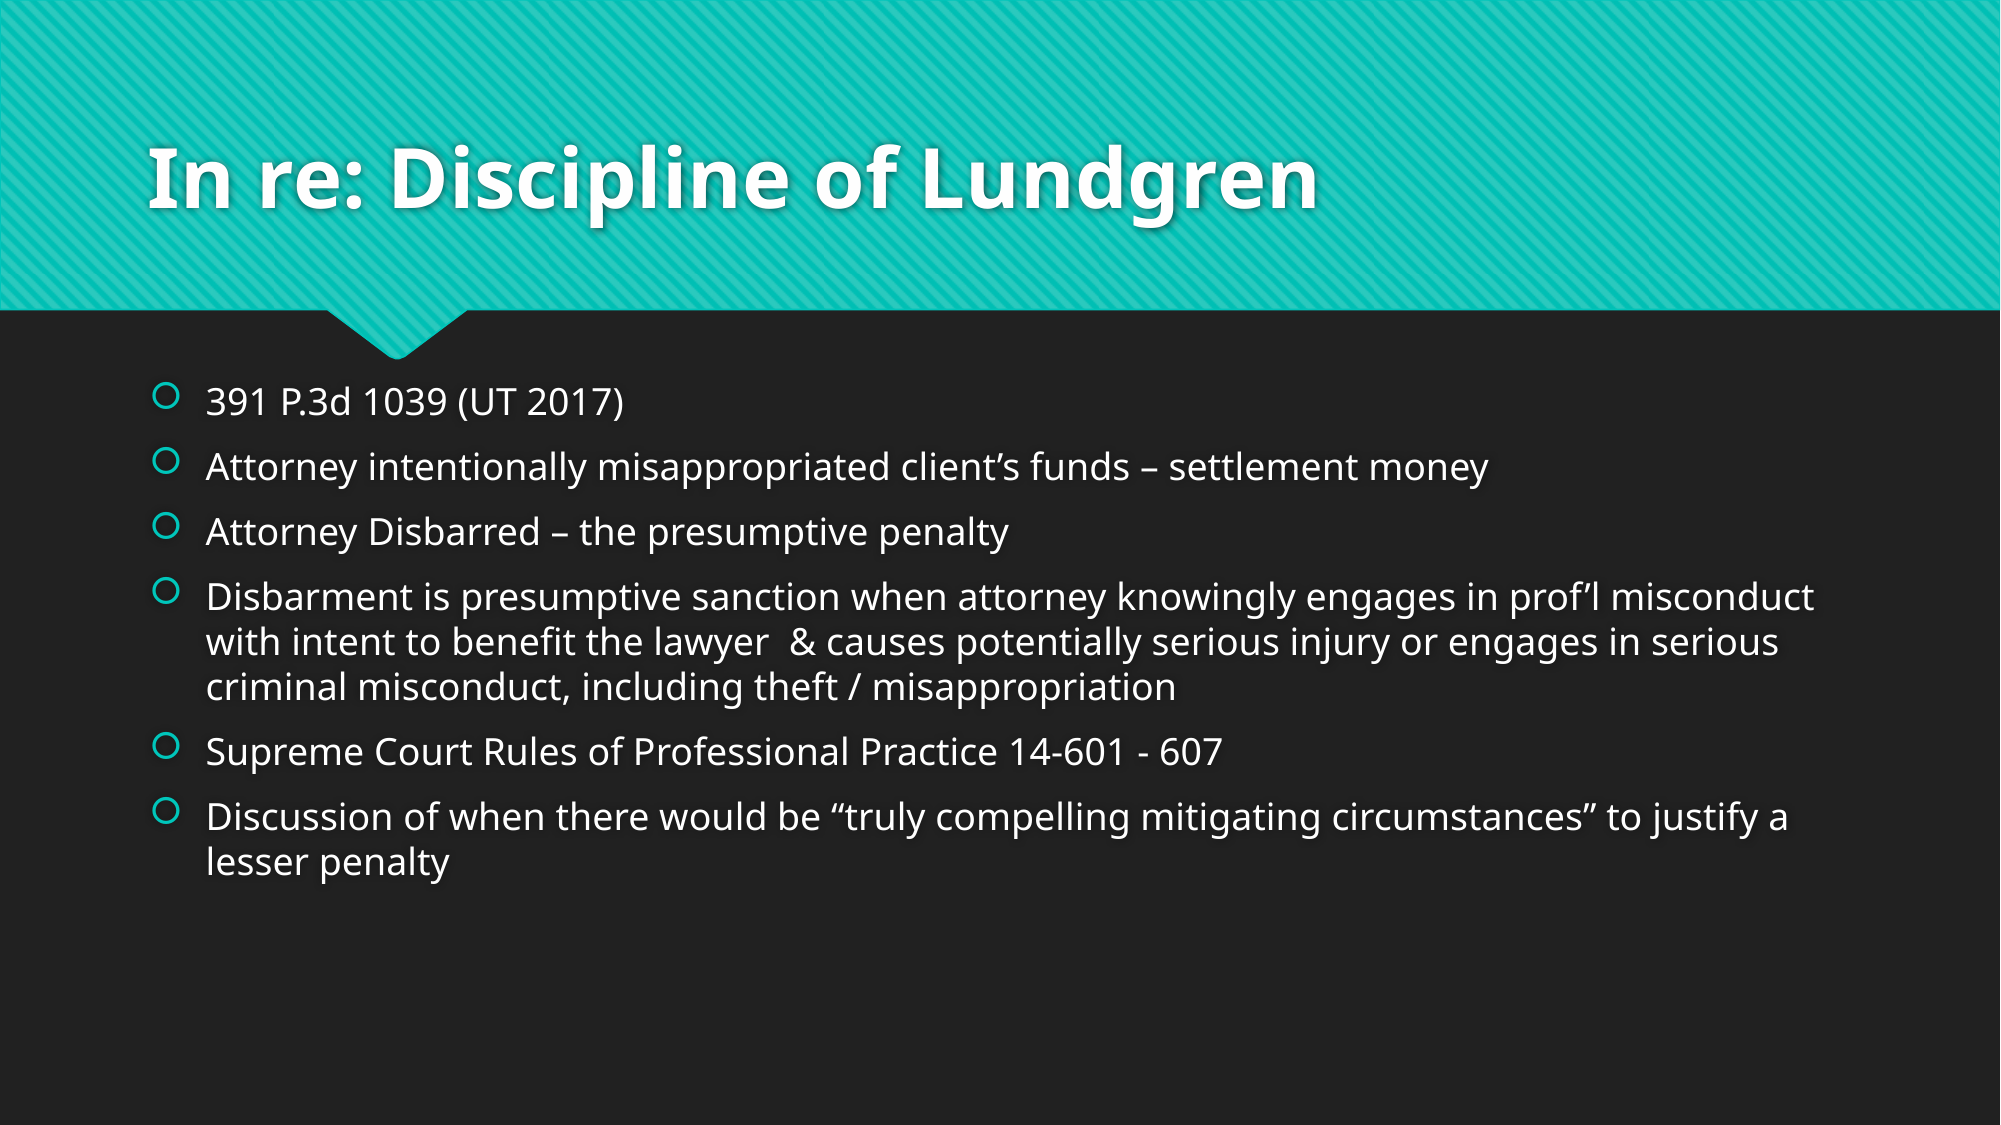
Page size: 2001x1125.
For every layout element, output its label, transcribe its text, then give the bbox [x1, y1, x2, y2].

title In re: Discipline of Lundgren [132, 73, 1868, 233]
list 391 P.3d 1039 (UT 2017) Attorney intentionally misappropriated client’s funds – settlement money Attorney Disbarred – the presumptive penalty Disbarment is presumptive sanction when attorney knowingly engages in prof’l misconduct with intent to benefit the lawyer & causes potentially serious injury or engages in serious criminal misconduct, including theft / misappropriation Supreme Court Rules of Professional Practice 14-601 - 607 Discussion of when there would be “truly compelling mitigating circumstances” to justify a lesser penalty [134, 364, 1866, 962]
